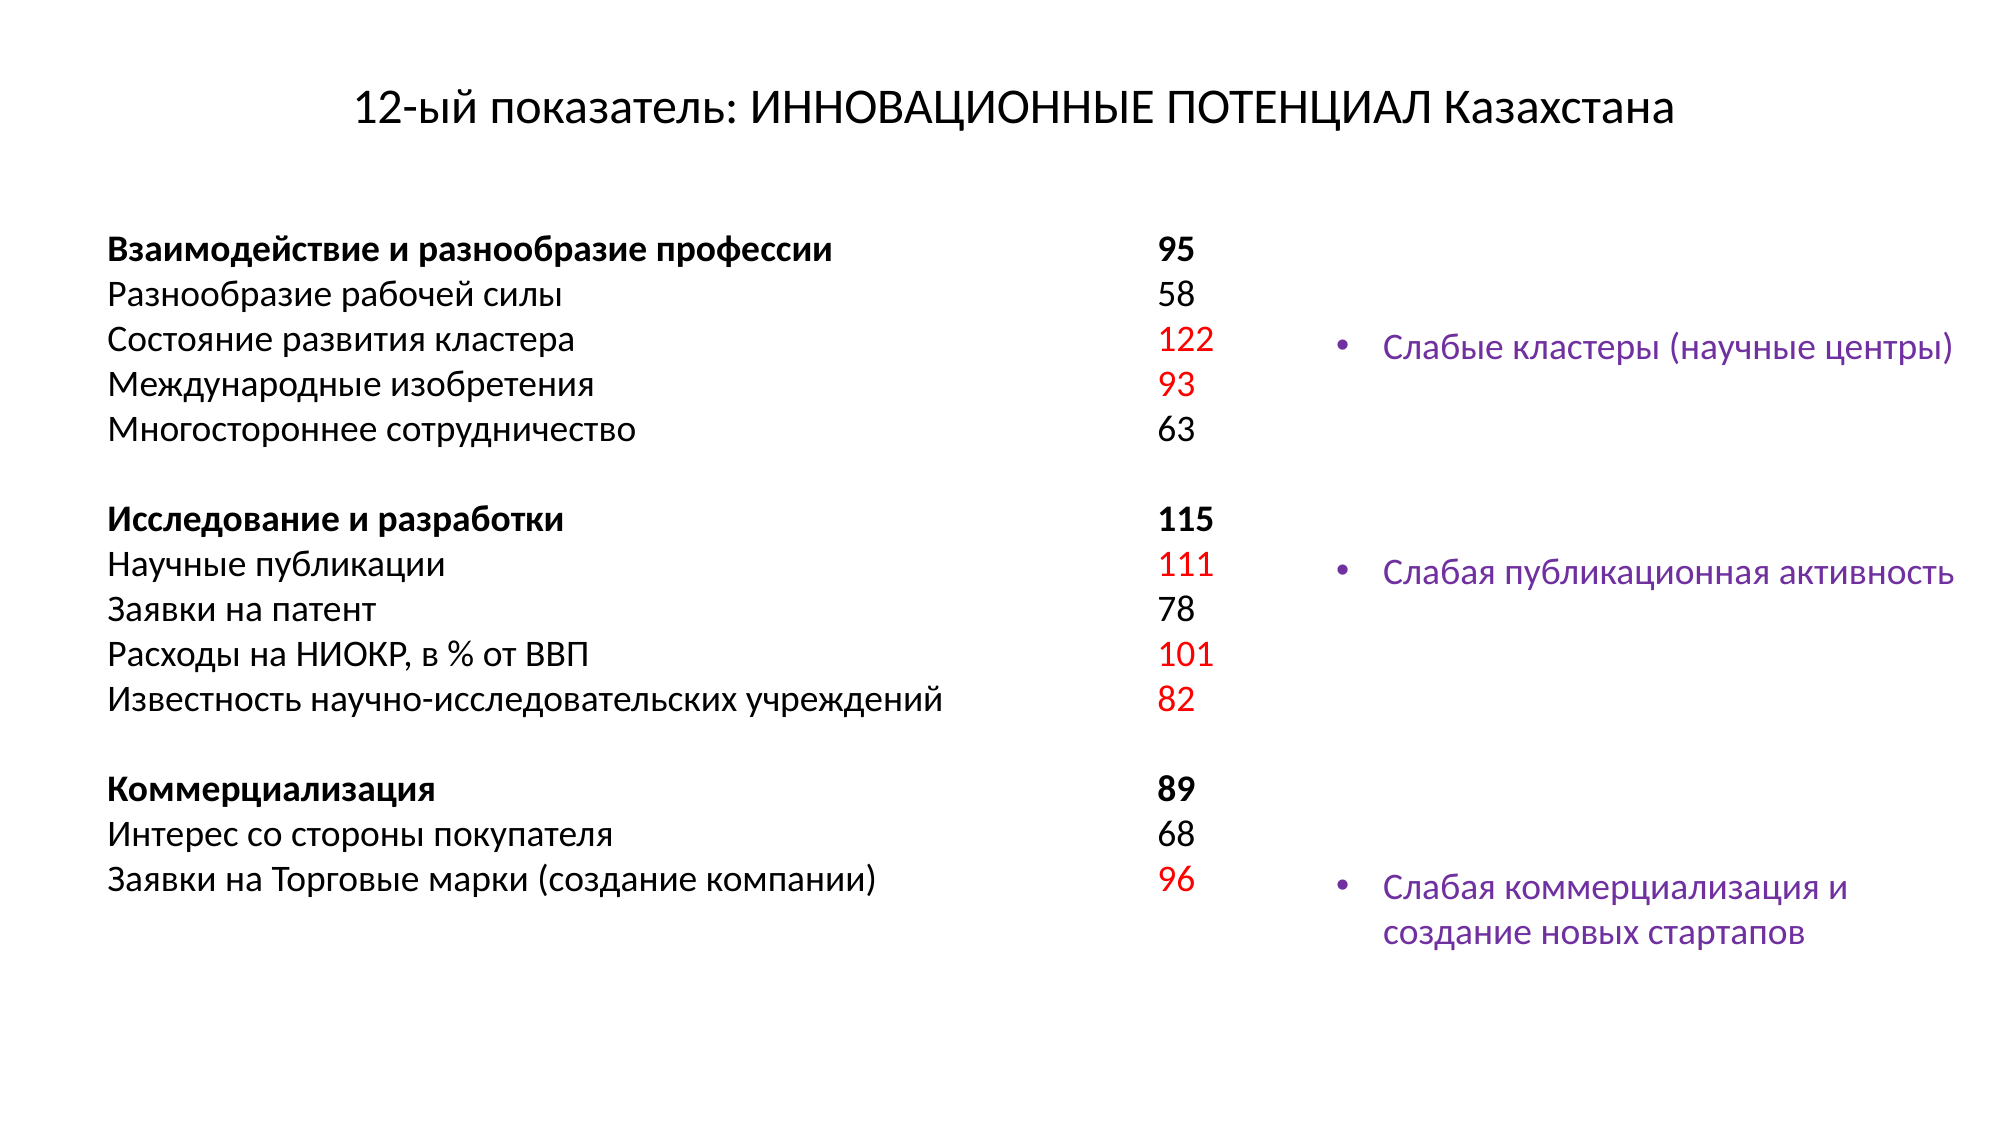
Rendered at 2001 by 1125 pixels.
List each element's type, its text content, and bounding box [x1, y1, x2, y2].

text_box Слабые кластеры (научные центры) Слабая публикационная активность Слабая коммерциализация и создание новых стартапов [1321, 314, 1977, 959]
text_box 12-ый показатель: ИННОВАЦИОННЫЕ ПОТЕНЦИАЛ Казахстана Взаимодействие и разнообразие профессии 95 Разнообразие рабочей силы 58 Состояние развития кластера 122 Международные изобретения 93 Многостороннее сотрудничество 63 Исследование и разработки 115 Научные публикации 111 Заявки на патент 78 Расходы на НИОКР, в % от ВВП 101 Известность научно-исследовательских учреждений 82 Коммерциализация 89 Интерес со стороны покупателя 68 Заявки на Торговые марки (создание компании) 96 [92, 66, 1936, 907]
